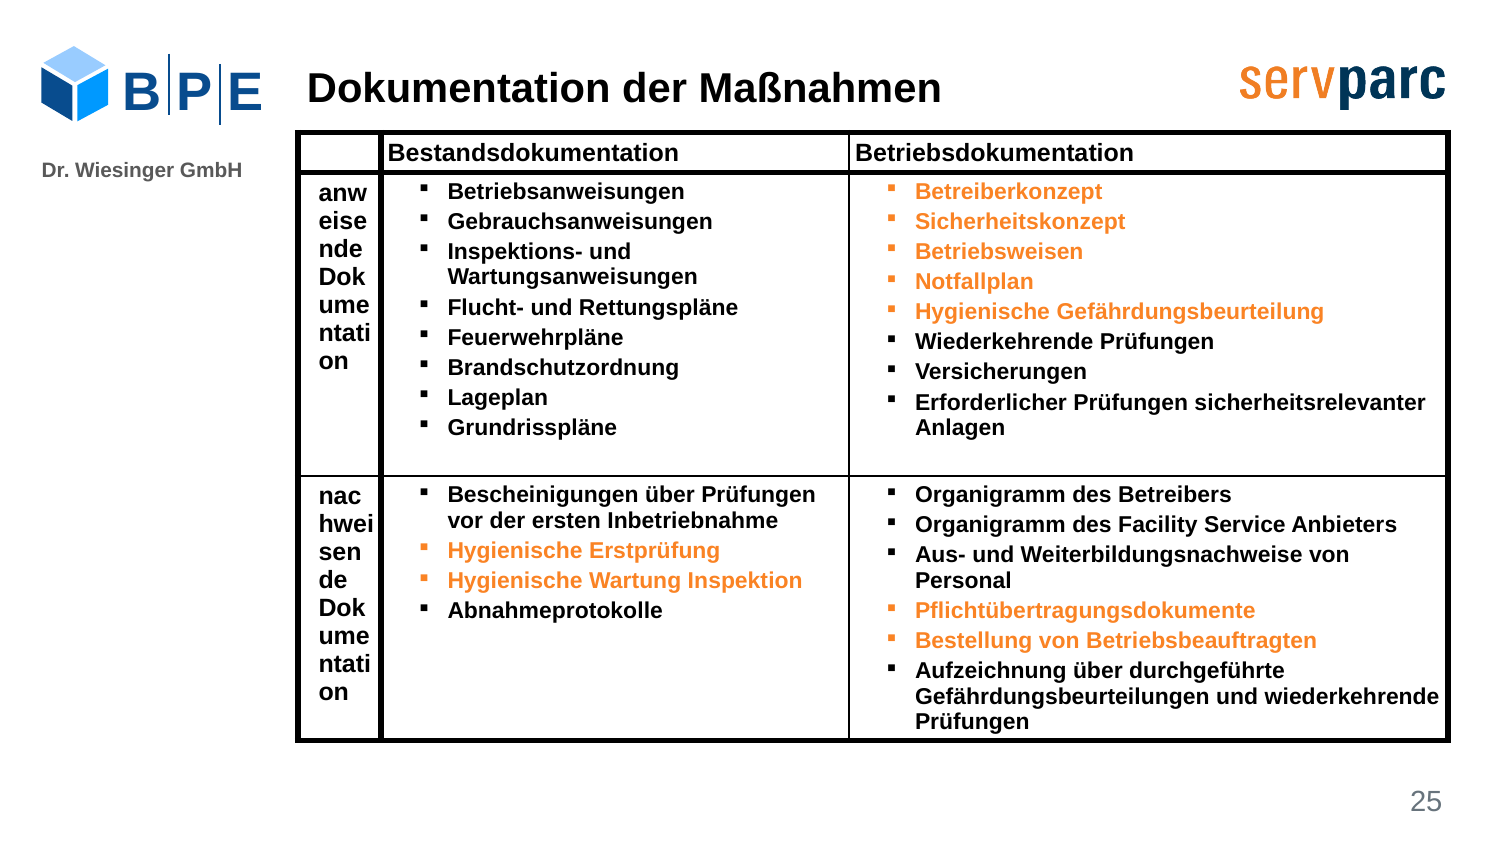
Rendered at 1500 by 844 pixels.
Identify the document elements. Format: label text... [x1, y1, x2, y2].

table_cell anweisende Dokumentation [301, 175, 378, 475]
text_box Dr. Wiesinger GmbH [26, 148, 370, 186]
picture [1240, 66, 1445, 110]
table_cell Betriebsanweisungen Gebrauchsanweisungen Inspektions- und Wartungsanweisungen Flucht- und Rettungspläne Feuerwehrpläne Brandschutzordnung Lageplan Grundrisspläne [384, 175, 848, 475]
text_box B P E [116, 50, 298, 142]
slide_number 25 [1092, 782, 1443, 828]
table_header Bestandsdokumentation [384, 135, 848, 170]
text_box Dokumentation der Maßnahmen [298, 53, 958, 119]
table_cell nachweisende Dokumentation [301, 477, 378, 738]
table_header [301, 135, 378, 170]
table_cell Organigramm des Betreibers Organigramm des Facility Service Anbieters Aus- und Weiterbildungsnachweise von Personal Pflichtübertragungsdokumente Bestellung von Betriebsbeauftragten Aufzeichnung über durchgeführte Gefährdungsbeurteilungen und wiederkehrende Prüfungen [850, 477, 1445, 738]
table_header Betriebsdokumentation [850, 135, 1445, 170]
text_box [41, 48, 109, 122]
table_cell Betreiberkonzept Sicherheitskonzept Betriebsweisen Notfallplan Hygienische Gefährdungsbeurteilung Wiederkehrende Prüfungen Versicherungen Erforderlicher Prüfungen sicherheitsrelevanter Anlagen [850, 175, 1445, 475]
table_cell Bescheinigungen über Prüfungen vor der ersten Inbetriebnahme Hygienische Erstprüfung Hygienische Wartung Inspektion Abnahmeprotokolle [384, 477, 848, 738]
